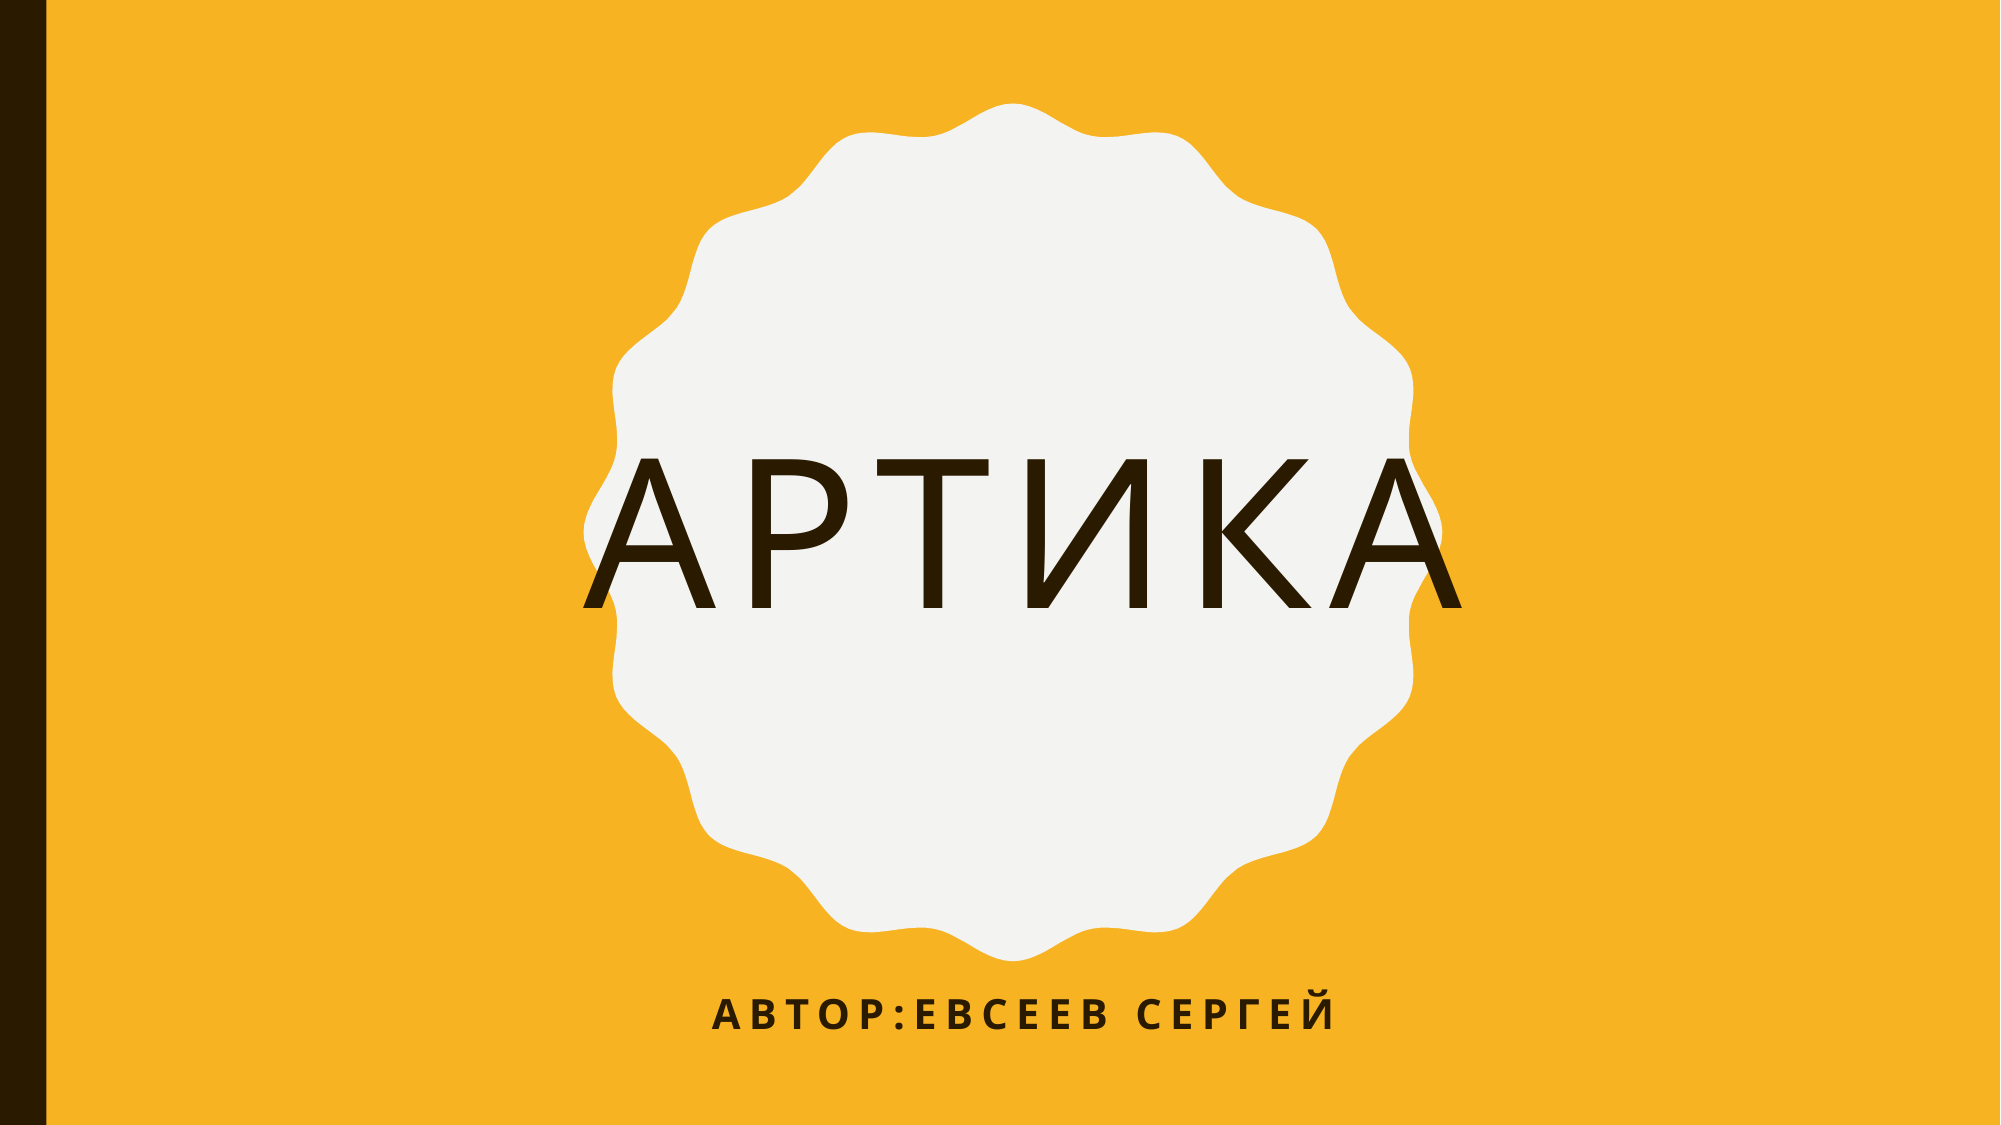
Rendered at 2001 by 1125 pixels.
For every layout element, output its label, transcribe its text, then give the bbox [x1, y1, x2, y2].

subtitle автор:Евсеев Сергей [363, 980, 1684, 1103]
title Артика [176, 180, 1870, 902]
